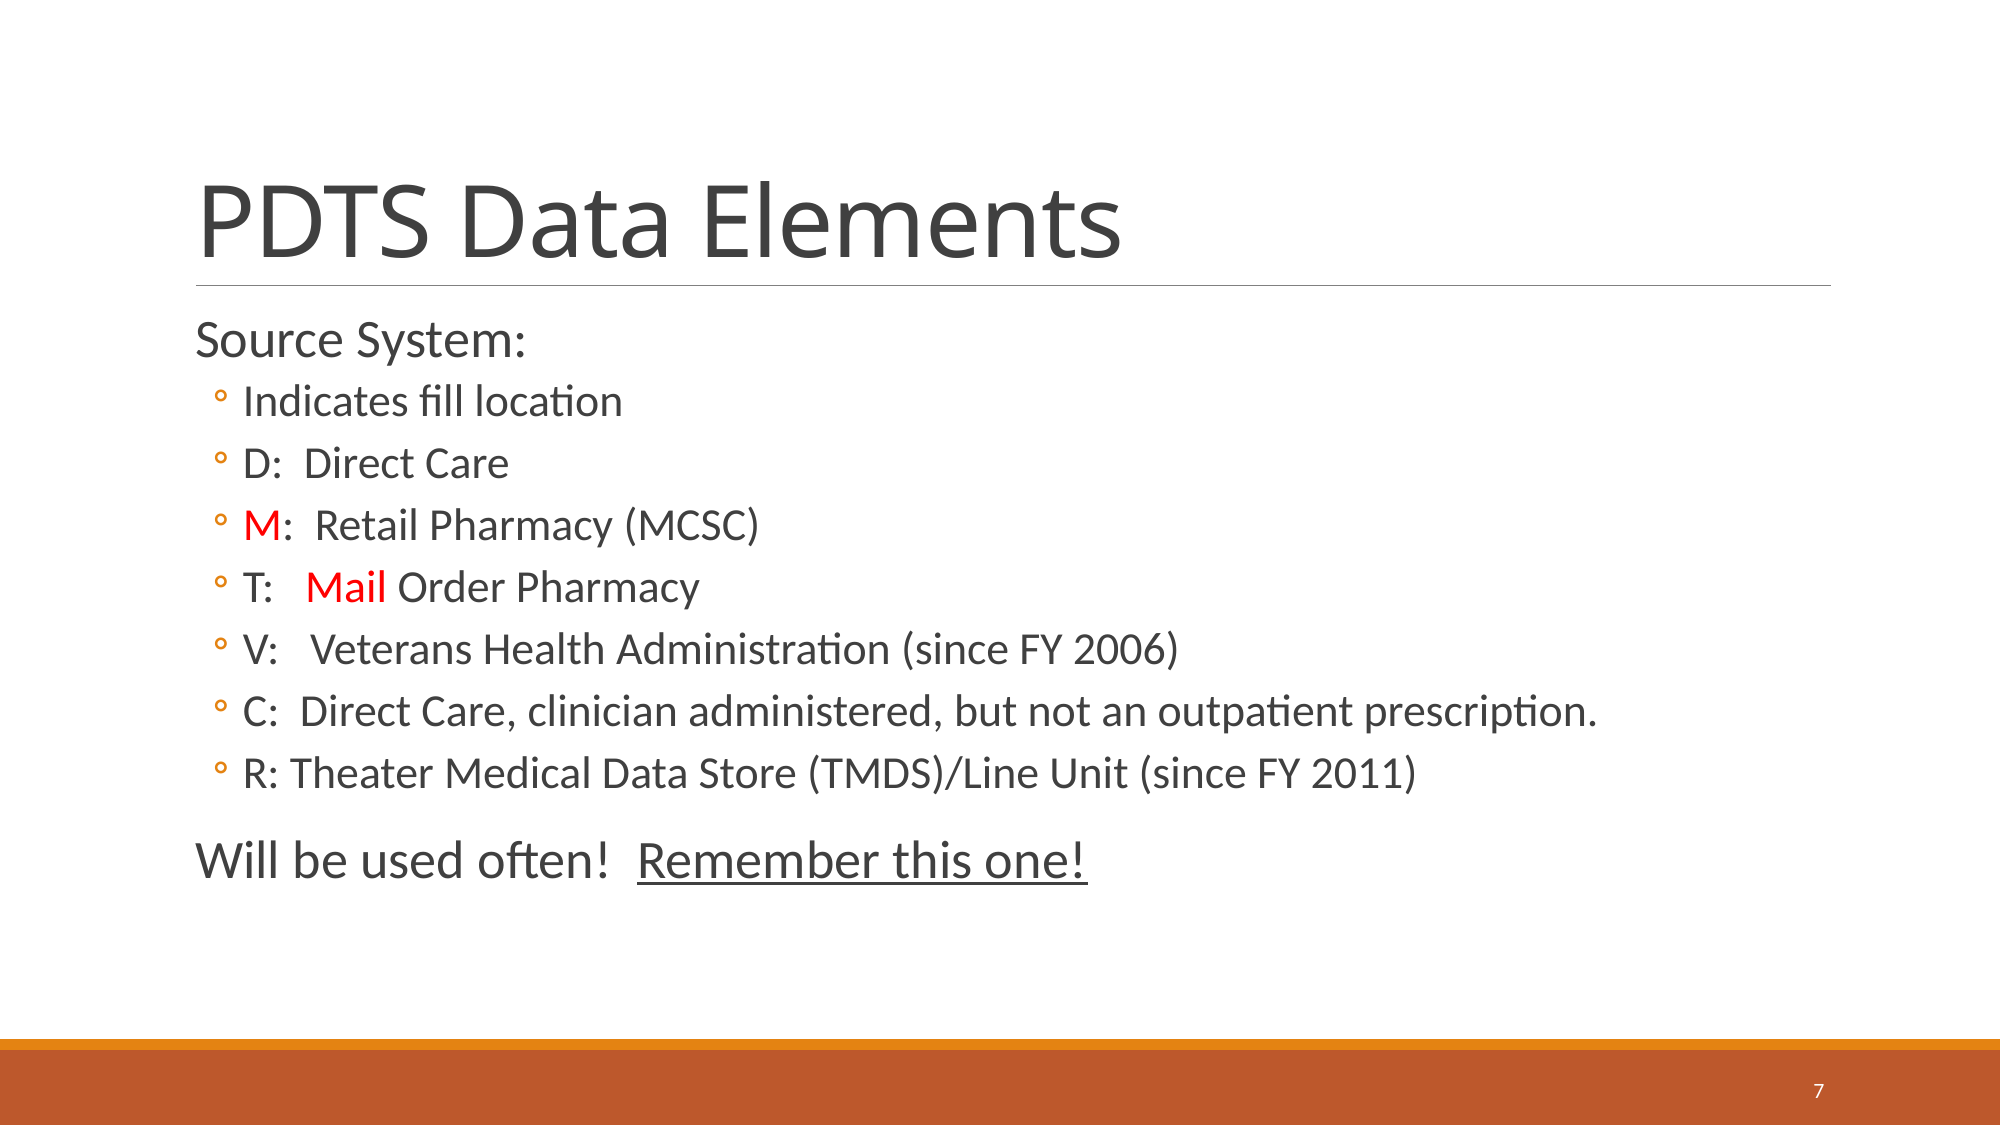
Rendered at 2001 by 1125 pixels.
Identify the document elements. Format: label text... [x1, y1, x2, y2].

slide_number 7 [1624, 1059, 1840, 1120]
list Source System: Indicates fill location D: Direct Care M: Retail Pharmacy (MCSC) T: Mail Order Pharmacy V: Veterans Health Administration (since FY 2006) C: Direct Care, clinician administered, but not an outpatient prescription. R: Theater Medical Data Store (TMDS)/Line Unit (since FY 2011) Will be used often! Remember this one! [180, 302, 1830, 963]
title PDTS Data Elements [180, 47, 1830, 285]
